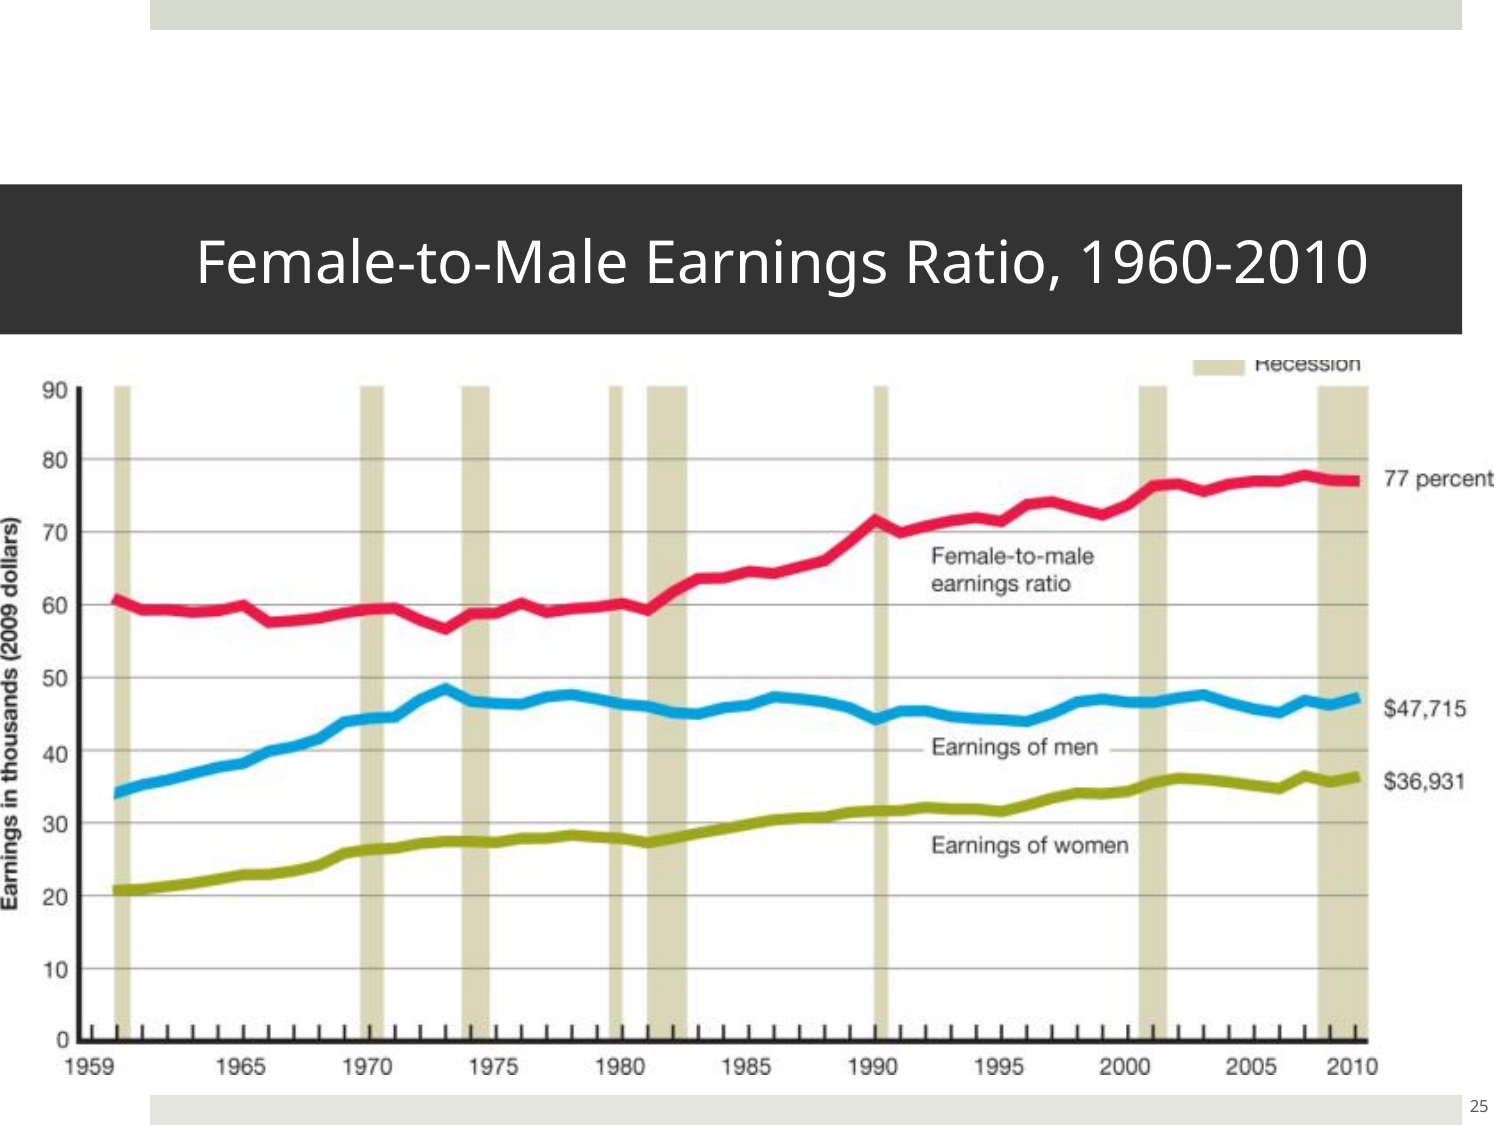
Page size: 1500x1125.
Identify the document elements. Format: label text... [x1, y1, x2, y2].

title Female-to-Male Earnings Ratio, 1960-2010 [0, 184, 1463, 335]
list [0, 357, 1494, 1079]
slide_number 25 [1441, 1077, 1500, 1125]
